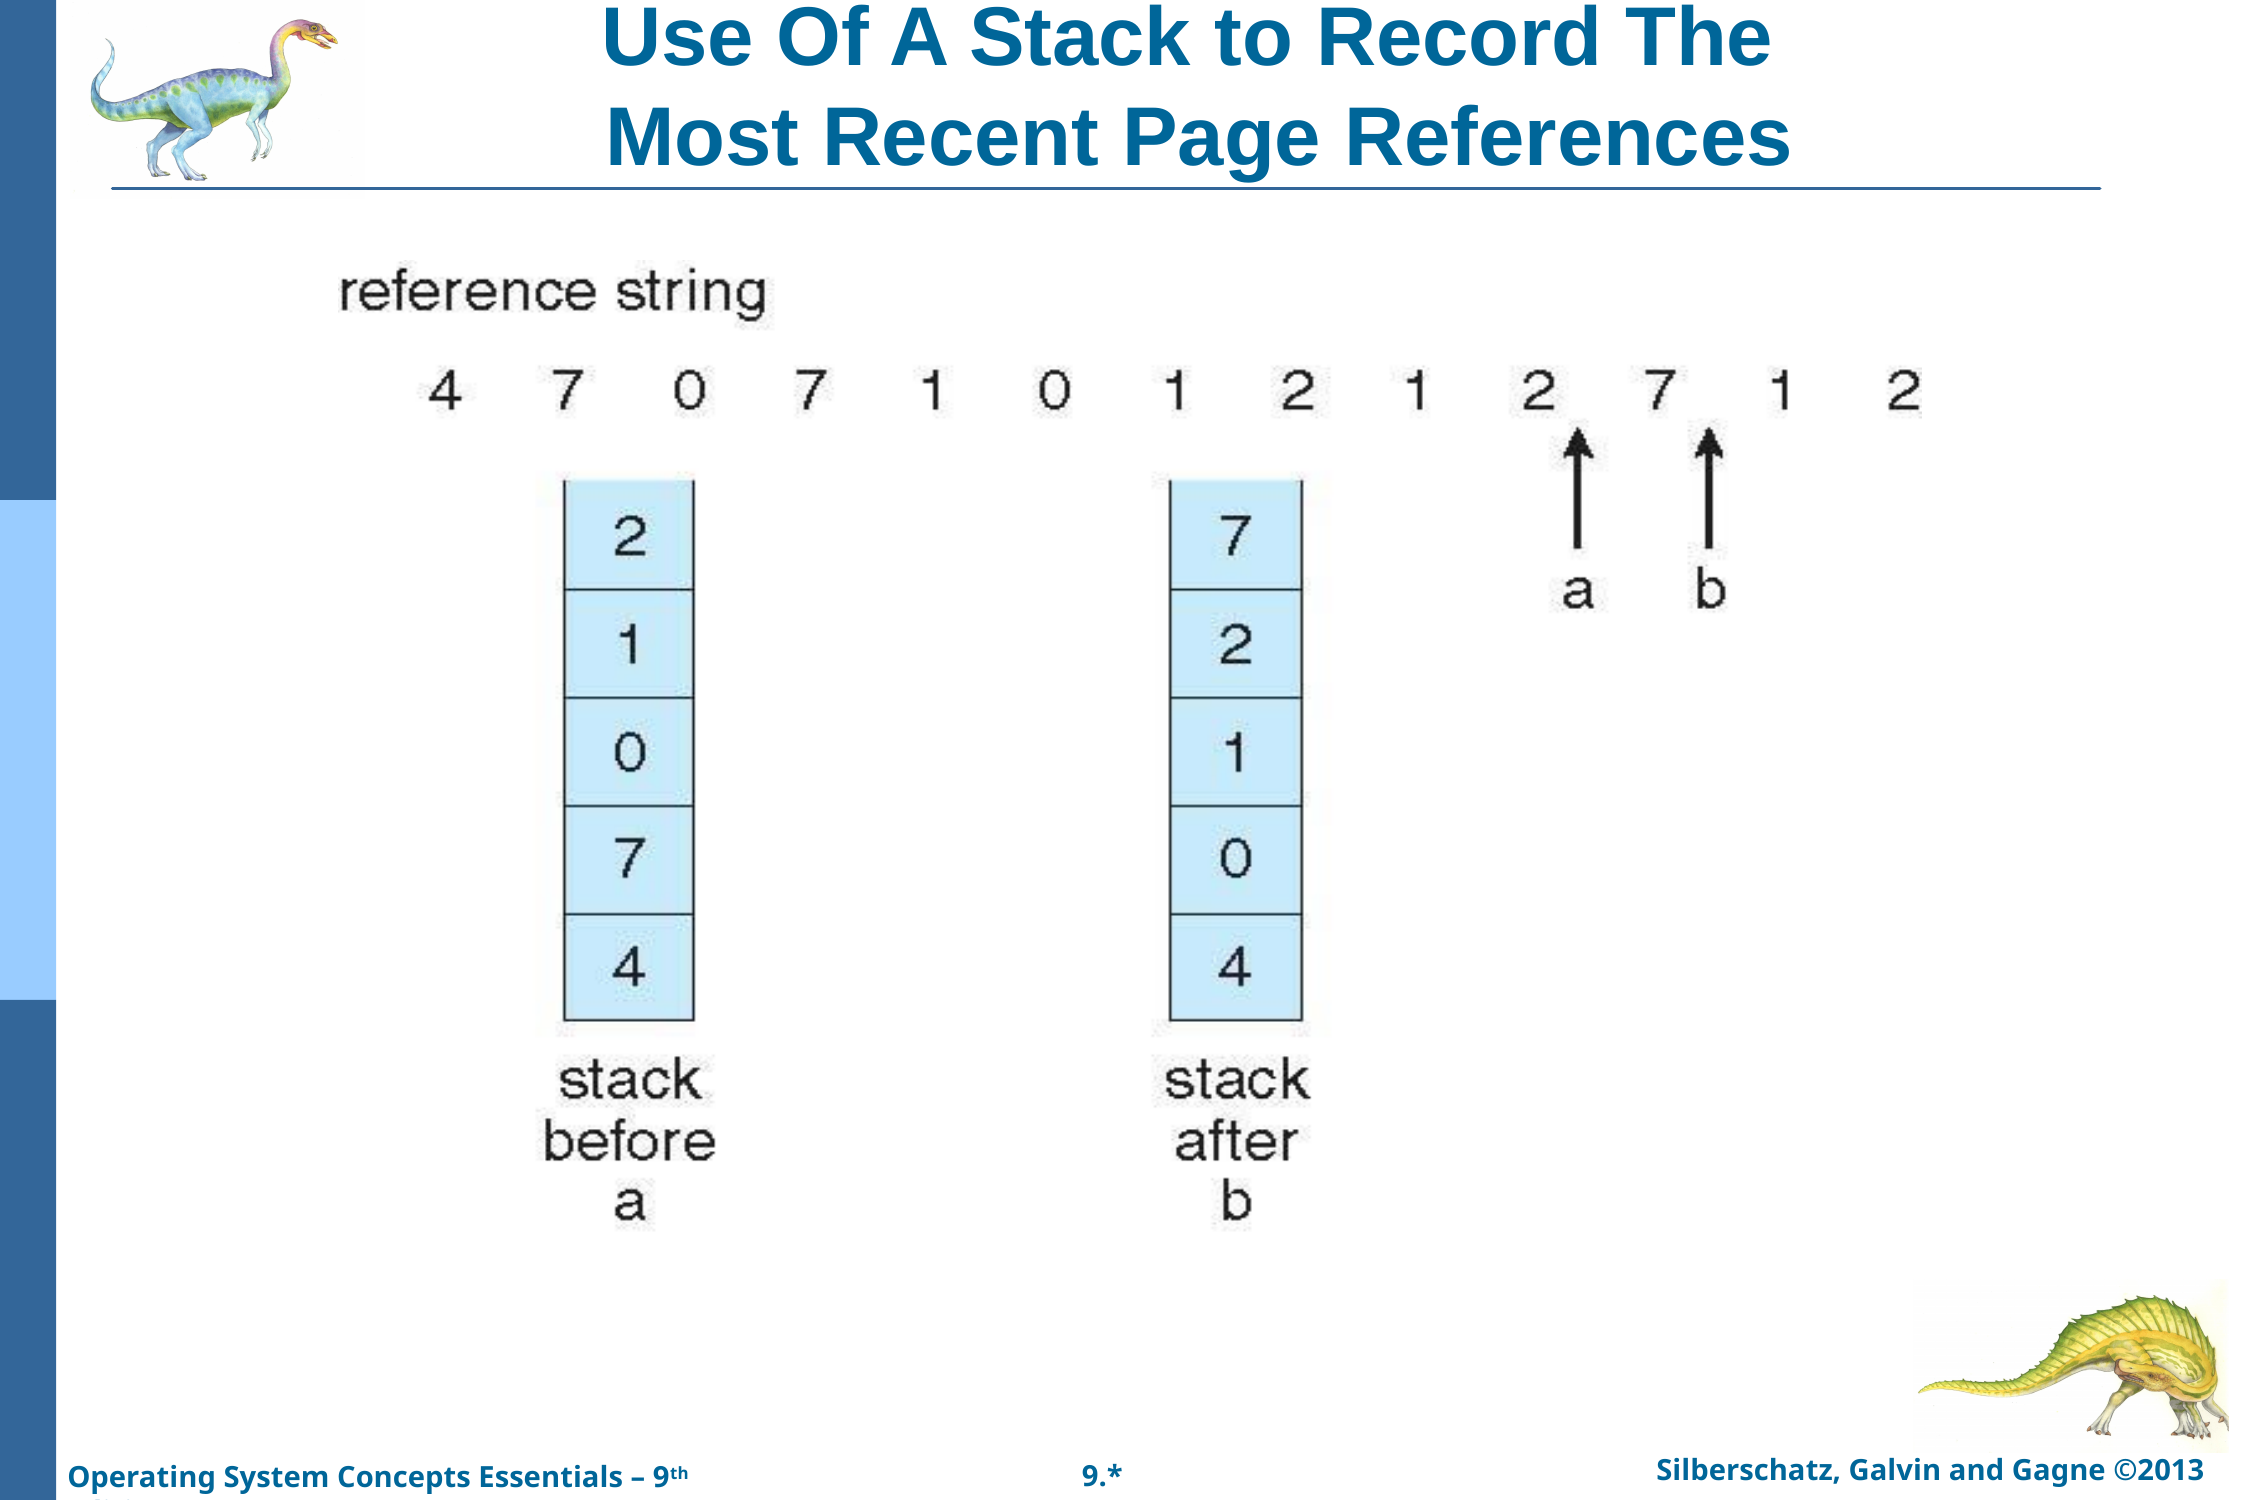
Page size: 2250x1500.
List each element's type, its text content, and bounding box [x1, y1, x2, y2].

picture [337, 259, 1923, 1234]
picture [70, 0, 365, 199]
picture [1913, 1279, 2229, 1453]
title Use Of A Stack to Record The Most Recent Page References [260, 66, 2138, 193]
